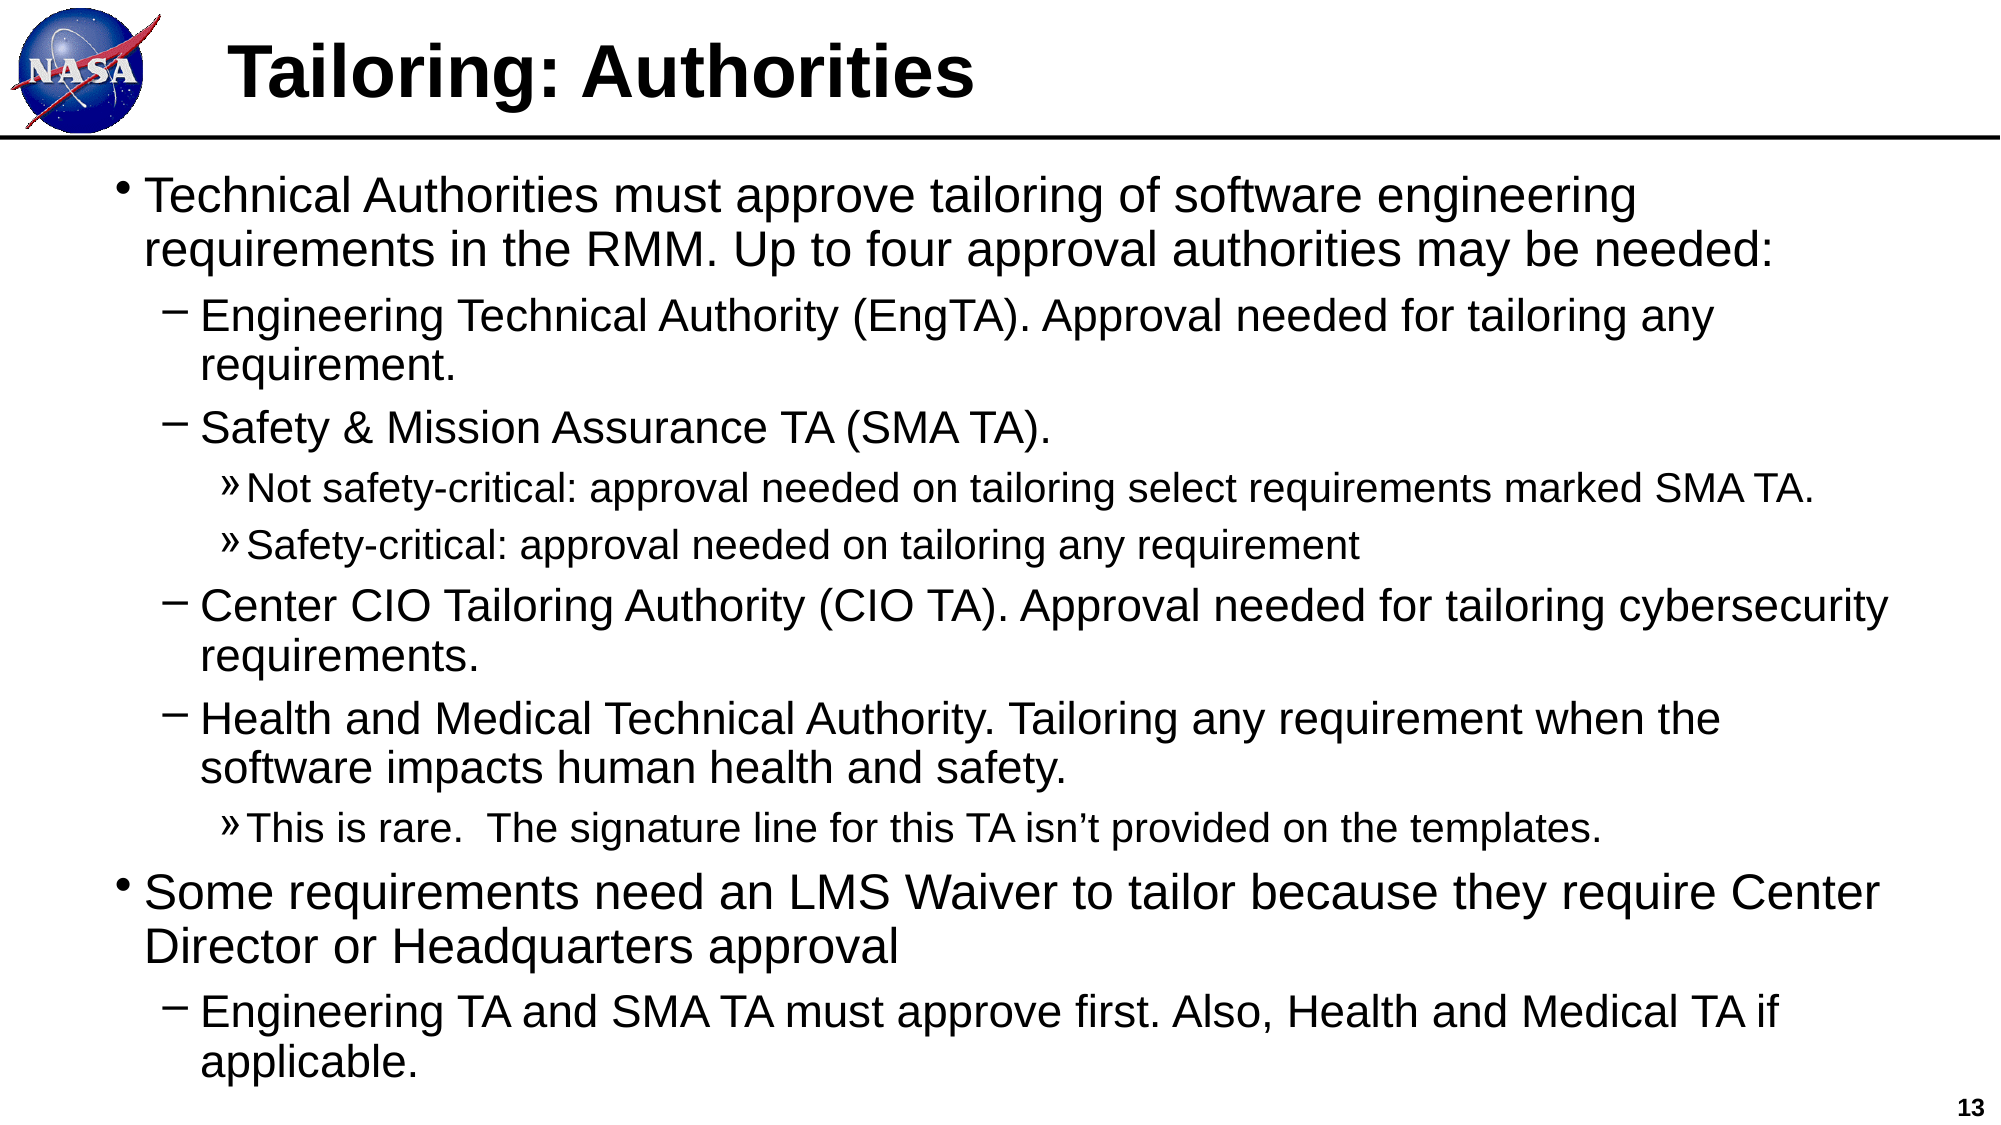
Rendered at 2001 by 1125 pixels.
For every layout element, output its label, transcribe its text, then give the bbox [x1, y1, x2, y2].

title Tailoring: Authorities [216, 24, 1934, 119]
list Technical Authorities must approve tailoring of software engineering requirements in the RMM. Up to four approval authorities may be needed: Engineering Technical Authority (EngTA). Approval needed for tailoring any requirement. Safety & Mission Assurance TA (SMA TA). Not safety-critical: approval needed on tailoring select requirements marked SMA TA. Safety-critical: approval needed on tailoring any requirement Center CIO Tailoring Authority (CIO TA). Approval needed for tailoring cybersecurity requirements. Health and Medical Technical Authority. Tailoring any requirement when the software impacts human health and safety. This is rare. The signature line for this TA isn’t provided on the templates. Some requirements need an LMS Waiver to tailor because they require Center Director or Headquarters approval Engineering TA and SMA TA must approve first. Also, Health and Medical TA if applicable. [99, 162, 1917, 975]
picture [0, 0, 161, 135]
